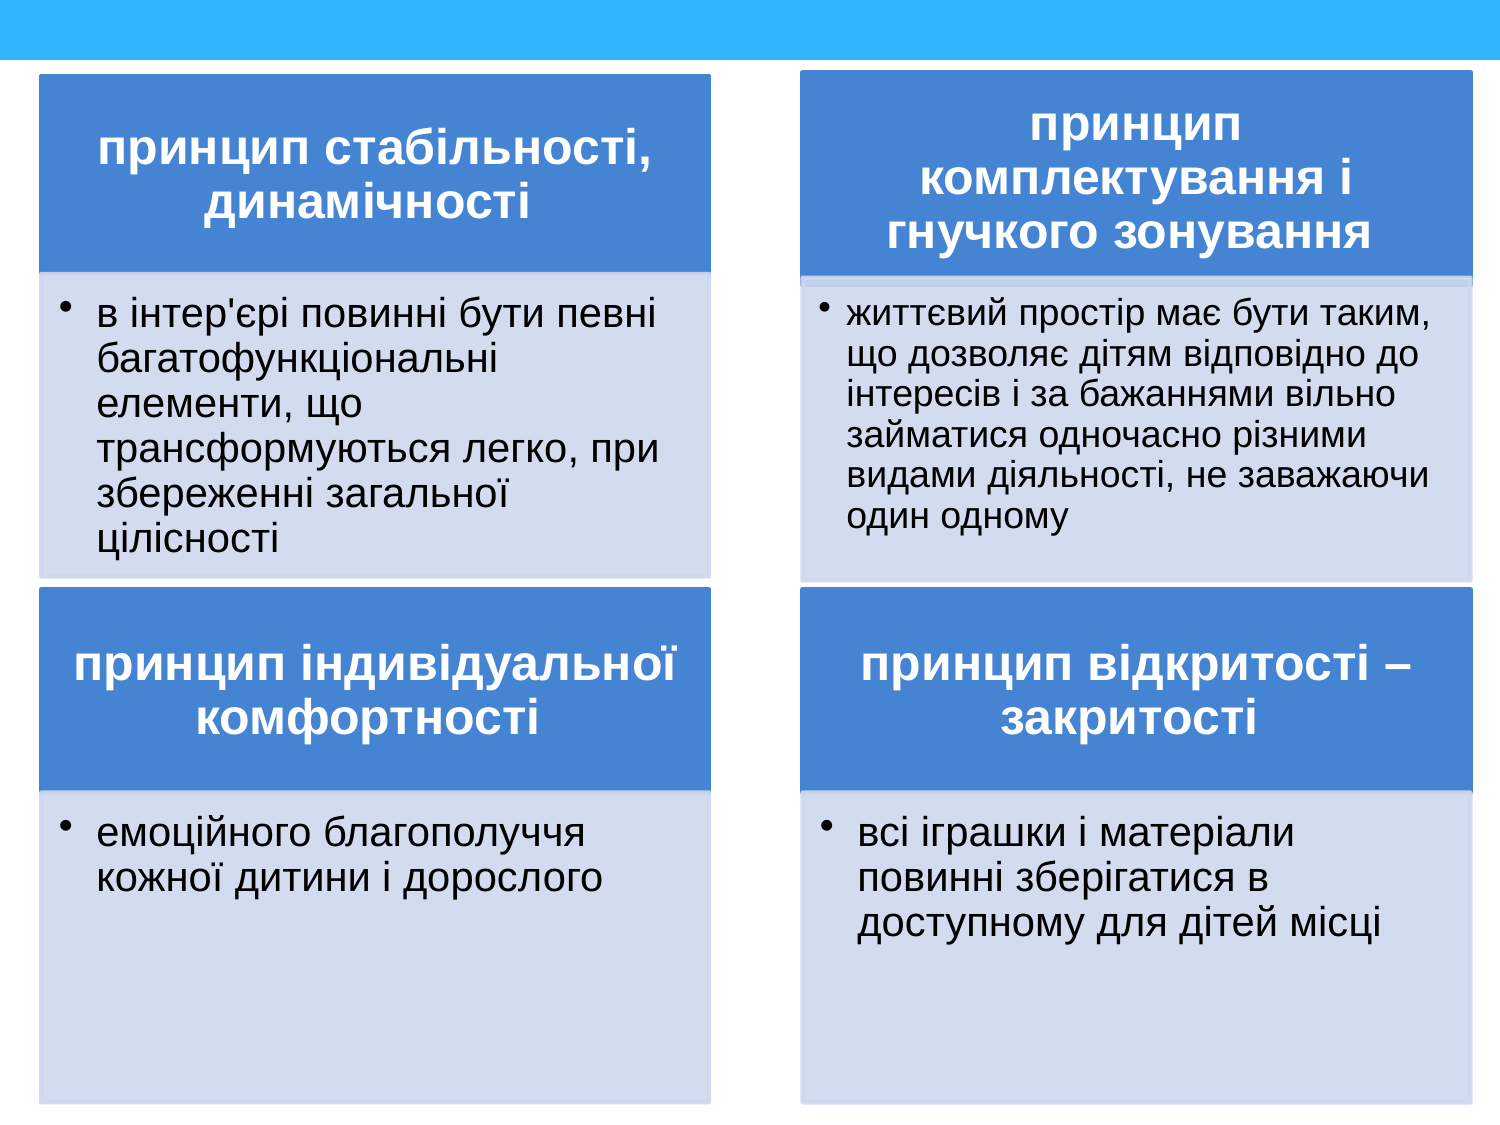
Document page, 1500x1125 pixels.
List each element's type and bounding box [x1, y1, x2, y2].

text_box [41, 66, 1471, 584]
text_box [41, 585, 1471, 1107]
